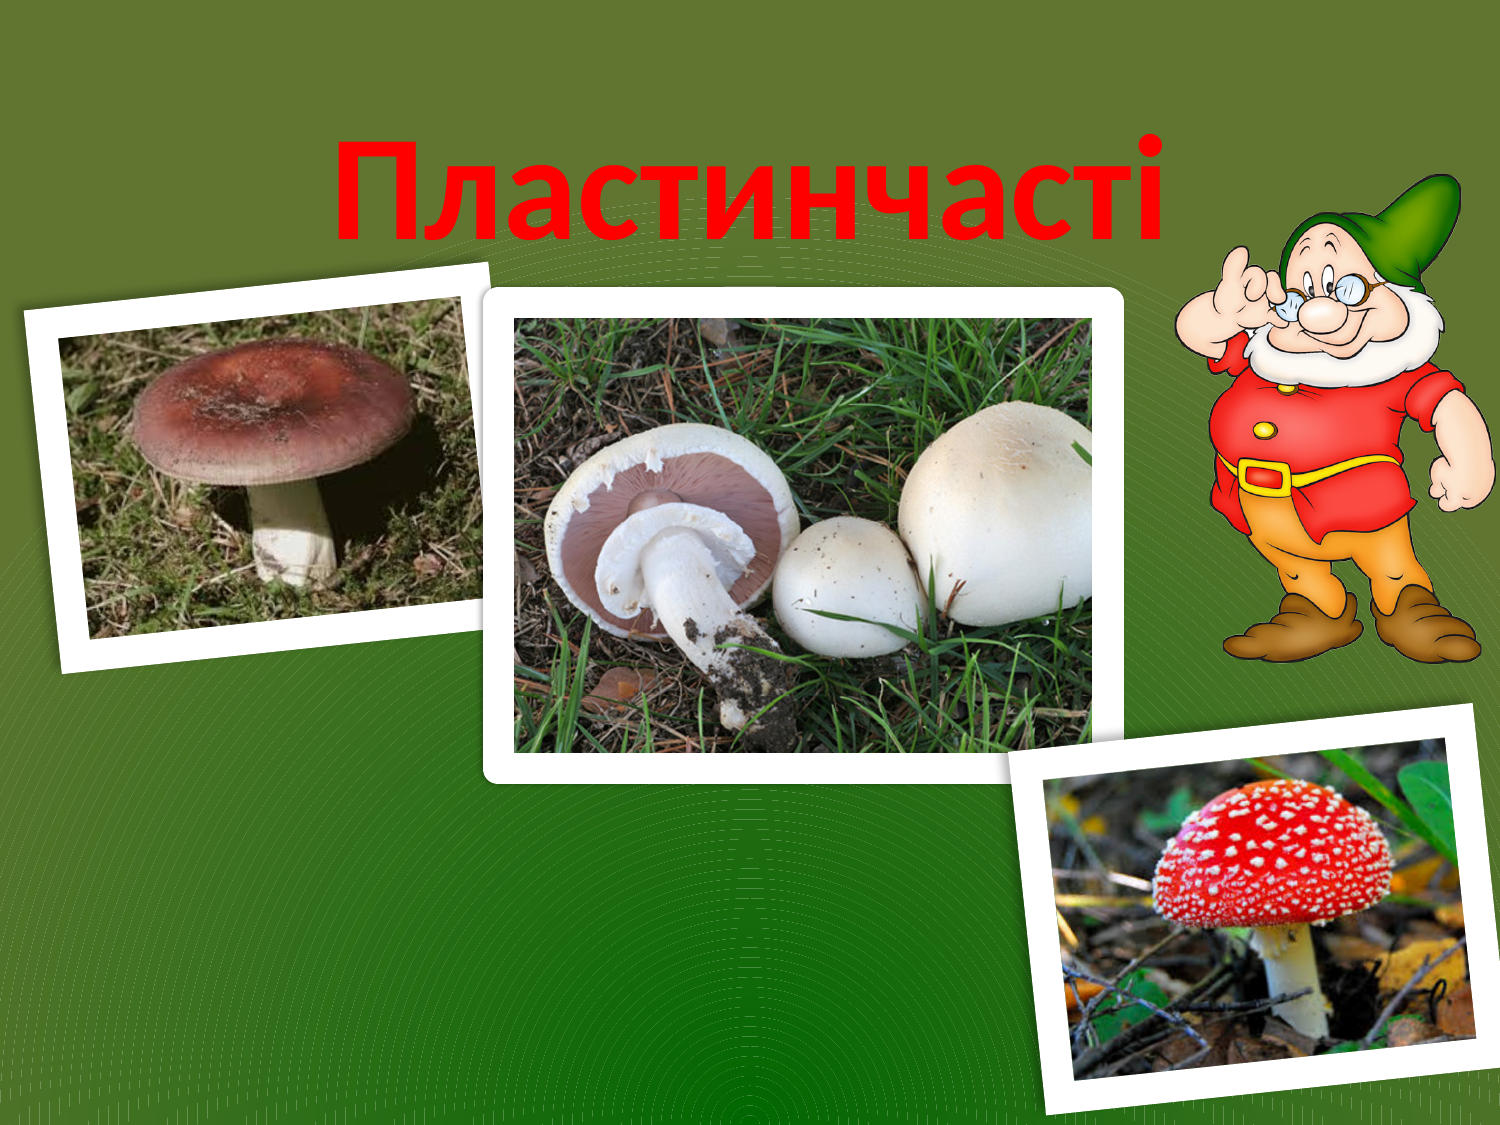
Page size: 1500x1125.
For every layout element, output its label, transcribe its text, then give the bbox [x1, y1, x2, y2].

picture [513, 317, 1093, 754]
picture [59, 297, 483, 639]
picture [1043, 738, 1476, 1080]
picture [1170, 168, 1500, 668]
title Пластинчасті [75, 45, 1425, 315]
